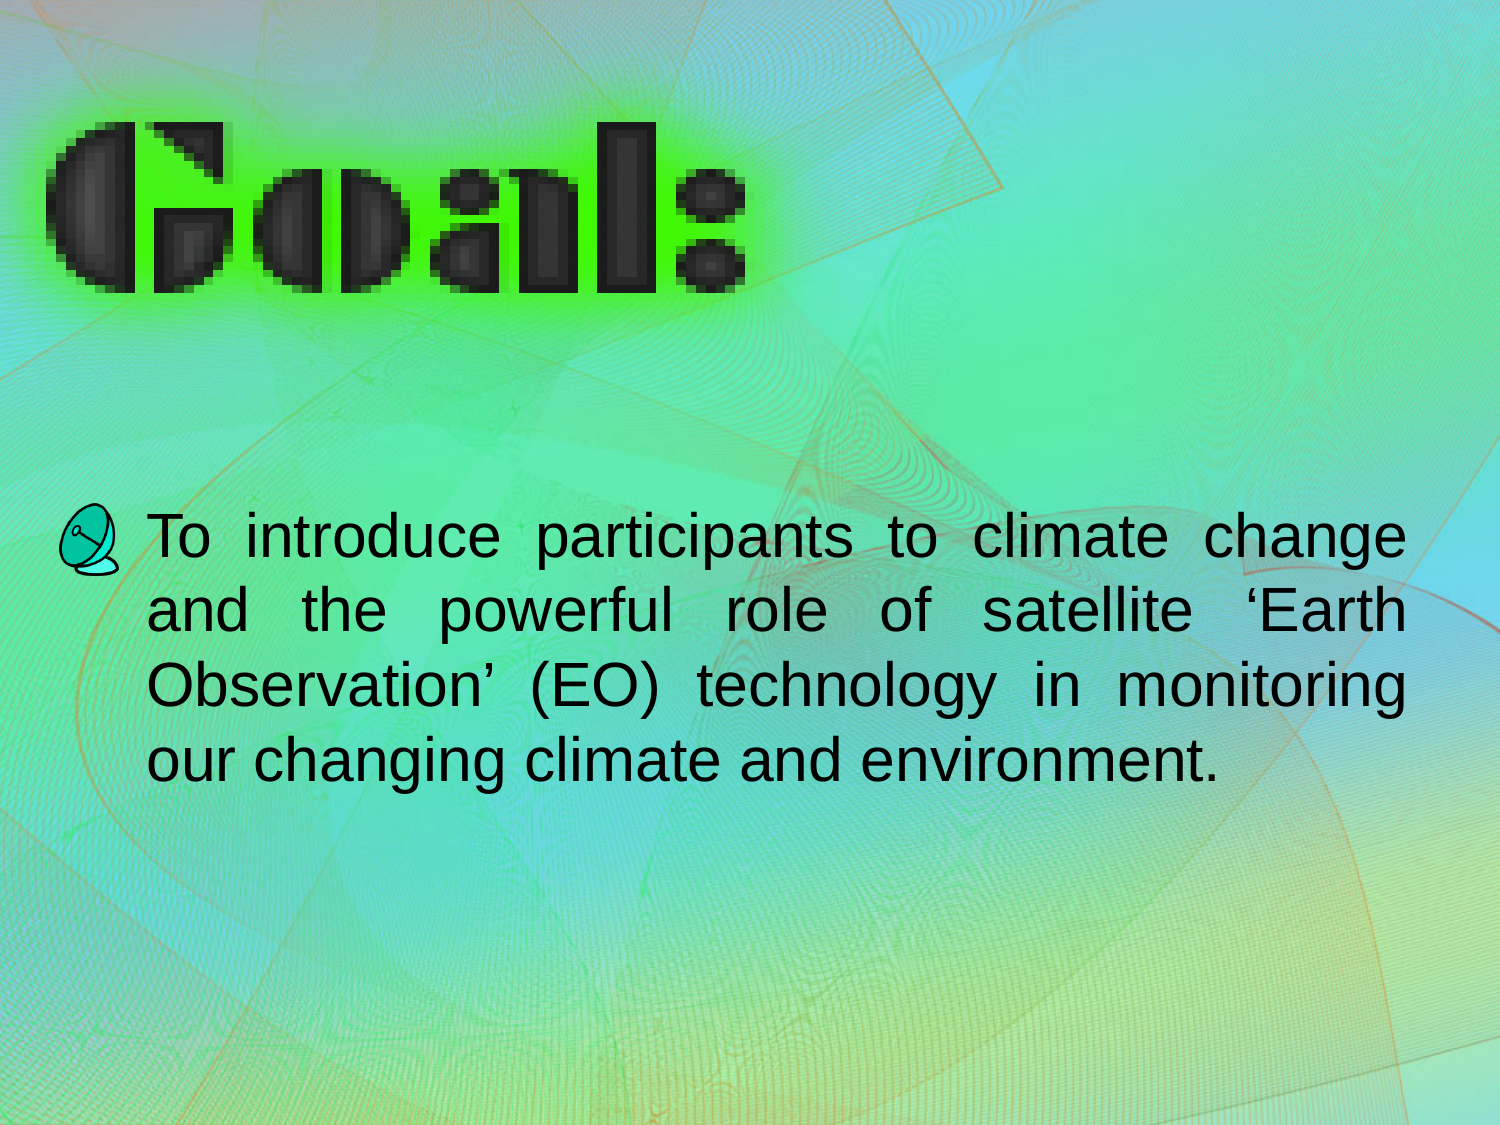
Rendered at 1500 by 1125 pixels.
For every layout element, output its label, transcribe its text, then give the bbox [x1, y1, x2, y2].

picture [0, 0, 1500, 1125]
list To introduce participants to climate change and the powerful role of satellite ‘Earth Observation’ (EO) technology in monitoring our changing climate and environment. [75, 487, 1425, 1094]
